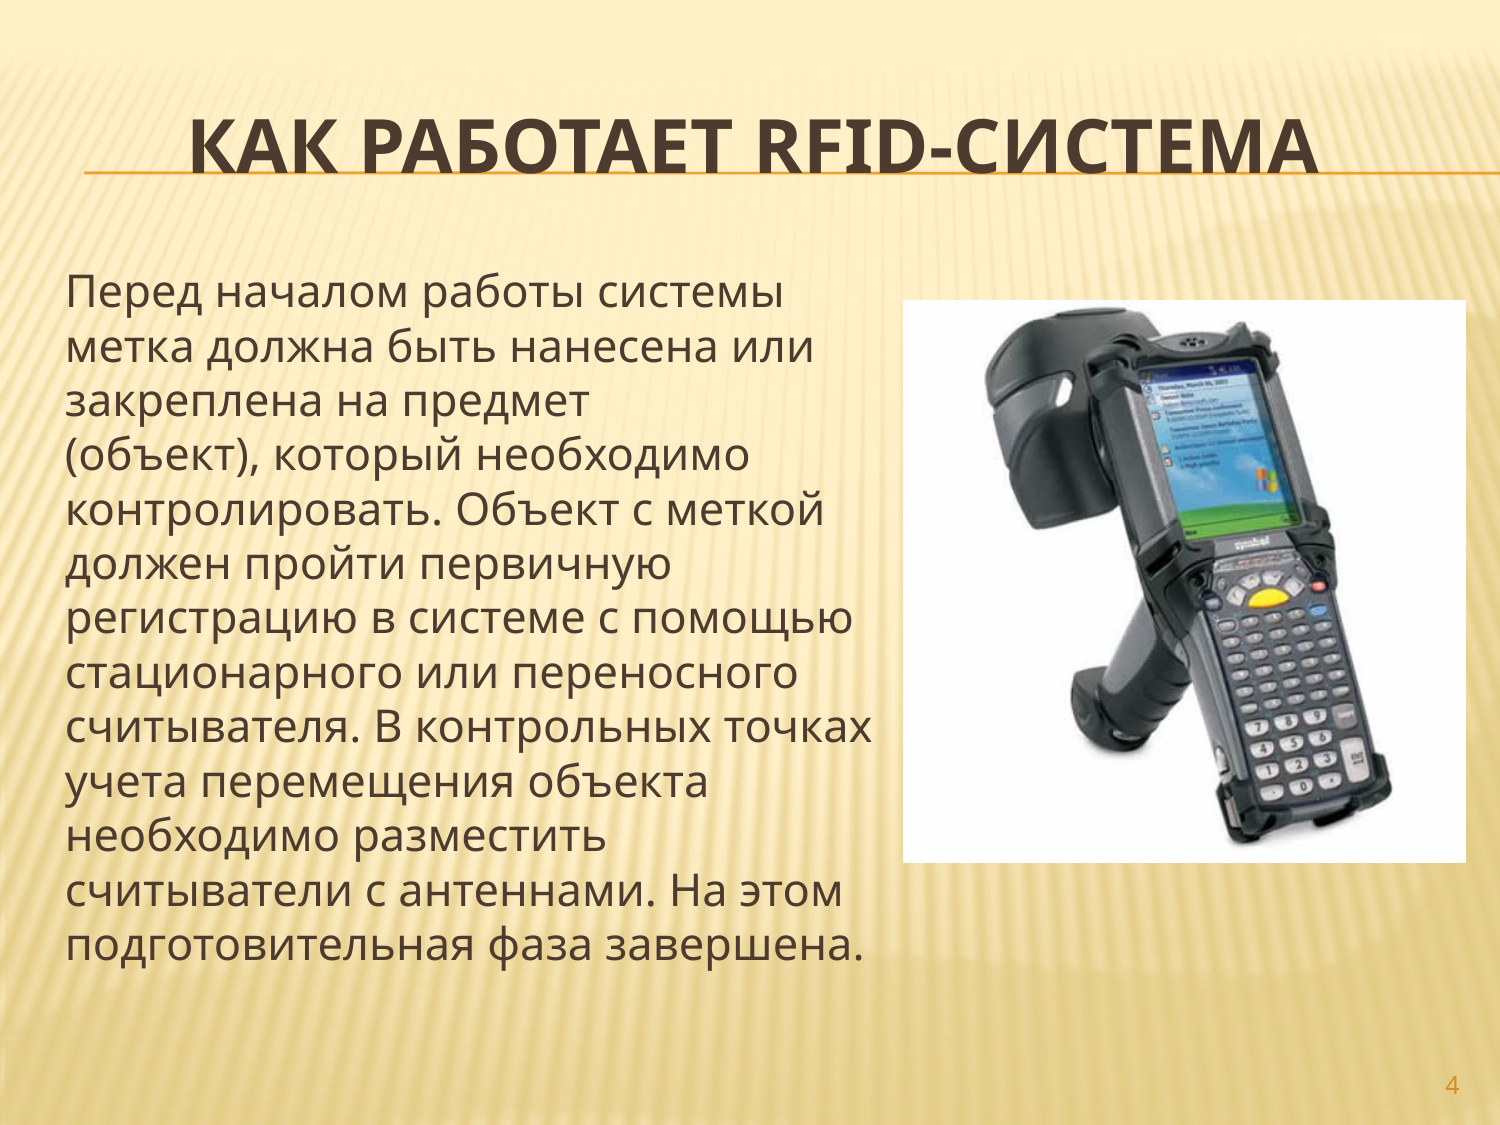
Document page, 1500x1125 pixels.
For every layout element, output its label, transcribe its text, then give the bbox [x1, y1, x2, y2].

picture [903, 299, 1467, 864]
list Перед началом работы системы метка должна быть нанесена или закреплена на предмет (объект), который необходимо контролировать. Объект с меткой должен пройти первичную регистрацию в системе с помощью стационарного или переносного считывателя. В контрольных точках учета перемещения объекта необходимо разместить считыватели с антеннами. На этом подготовительная фаза завершена. [50, 254, 916, 998]
slide_number 4 [1350, 1061, 1475, 1103]
title Как работает RFID-система [50, 75, 1475, 213]
